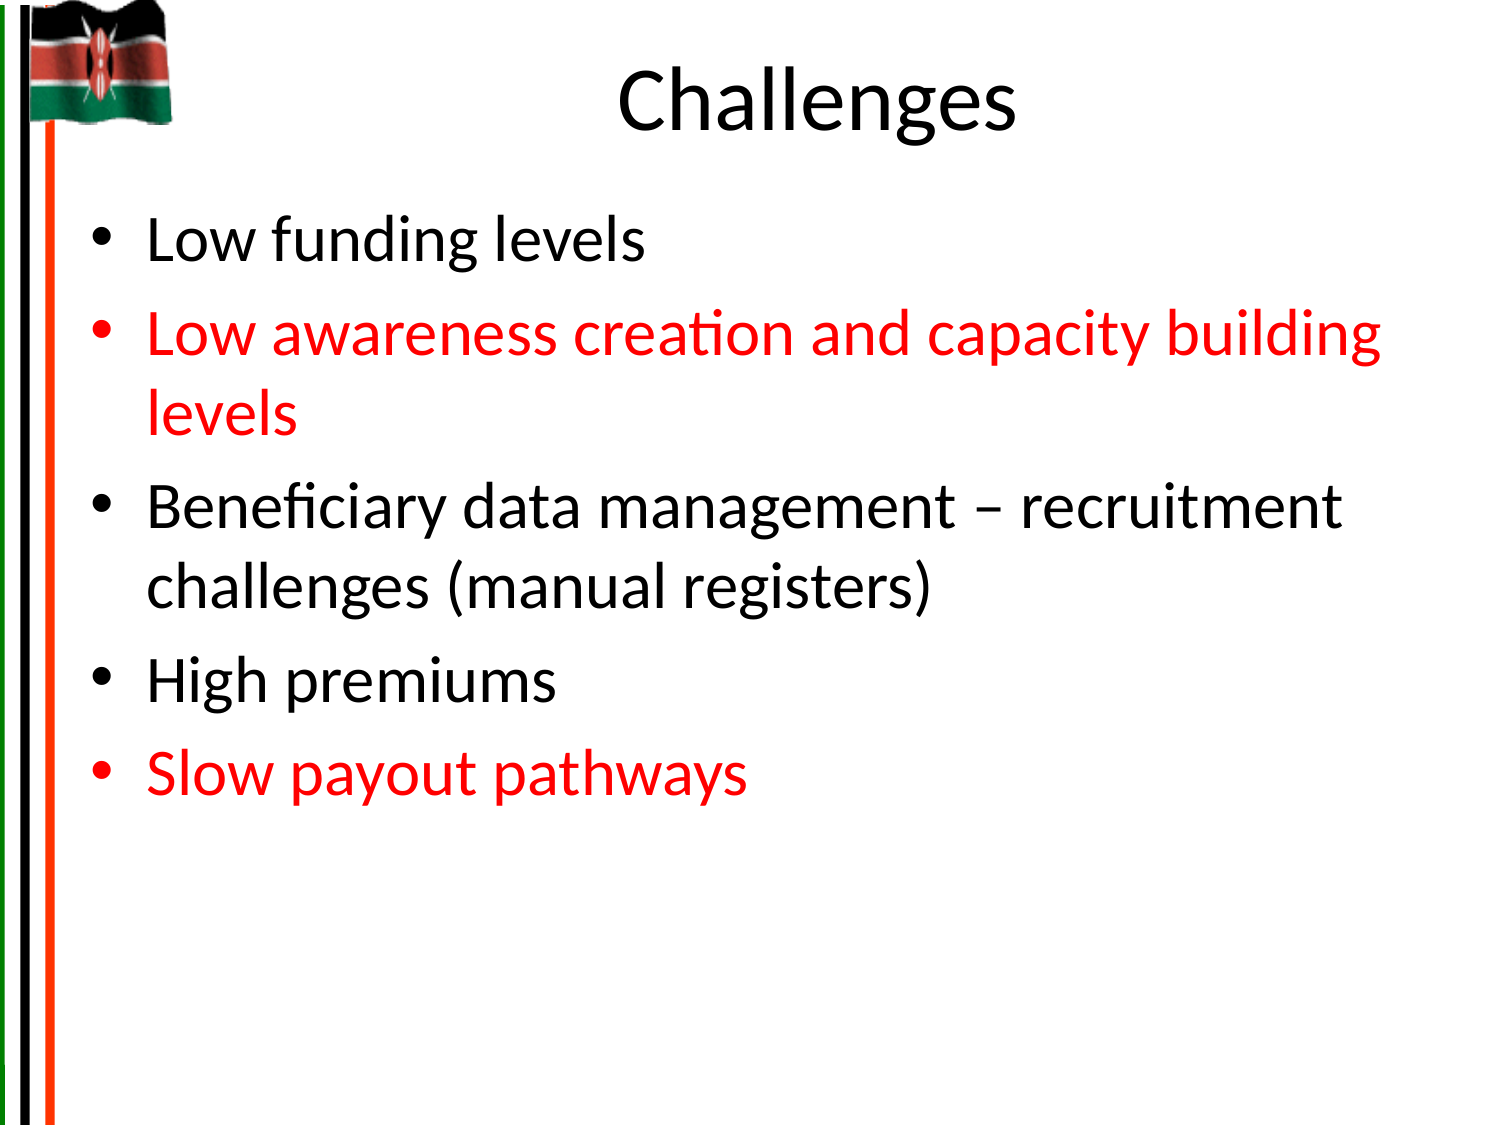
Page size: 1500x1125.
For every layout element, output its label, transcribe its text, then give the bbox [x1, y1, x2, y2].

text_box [0, 0, 179, 1125]
list Low funding levels Low awareness creation and capacity building levels Beneficiary data management – recruitment challenges (manual registers) High premiums Slow payout pathways [182, 187, 1475, 875]
title Challenges [187, 0, 1450, 187]
